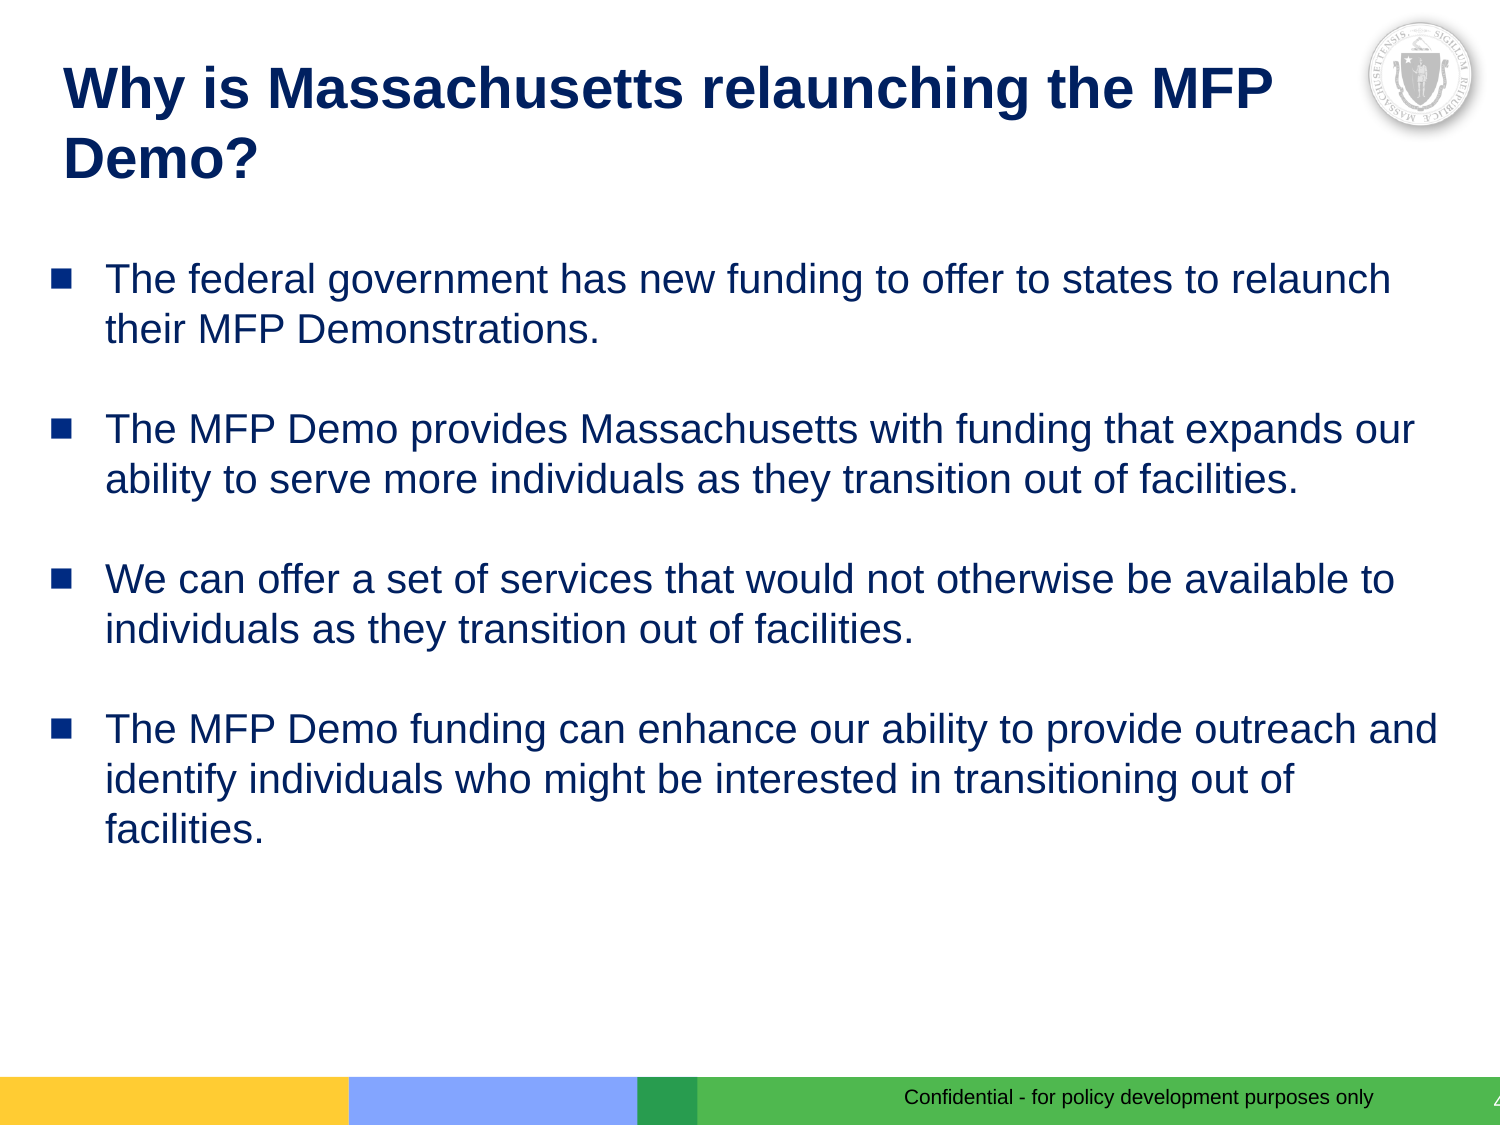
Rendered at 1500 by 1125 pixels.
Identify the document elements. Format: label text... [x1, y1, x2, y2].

text_box Why is Massachusetts relaunching the MFP Demo? [48, 55, 1350, 184]
text_box The federal government has new funding to offer to states to relaunch their MFP Demonstrations. The MFP Demo provides Massachusetts with funding that expands our ability to serve more individuals as they transition out of facilities. We can offer a set of services that would not otherwise be available to individuals as they transition out of facilities. The MFP Demo funding can enhance our ability to provide outreach and identify individuals who might be interested in transitioning out of facilities. [33, 184, 1480, 1038]
